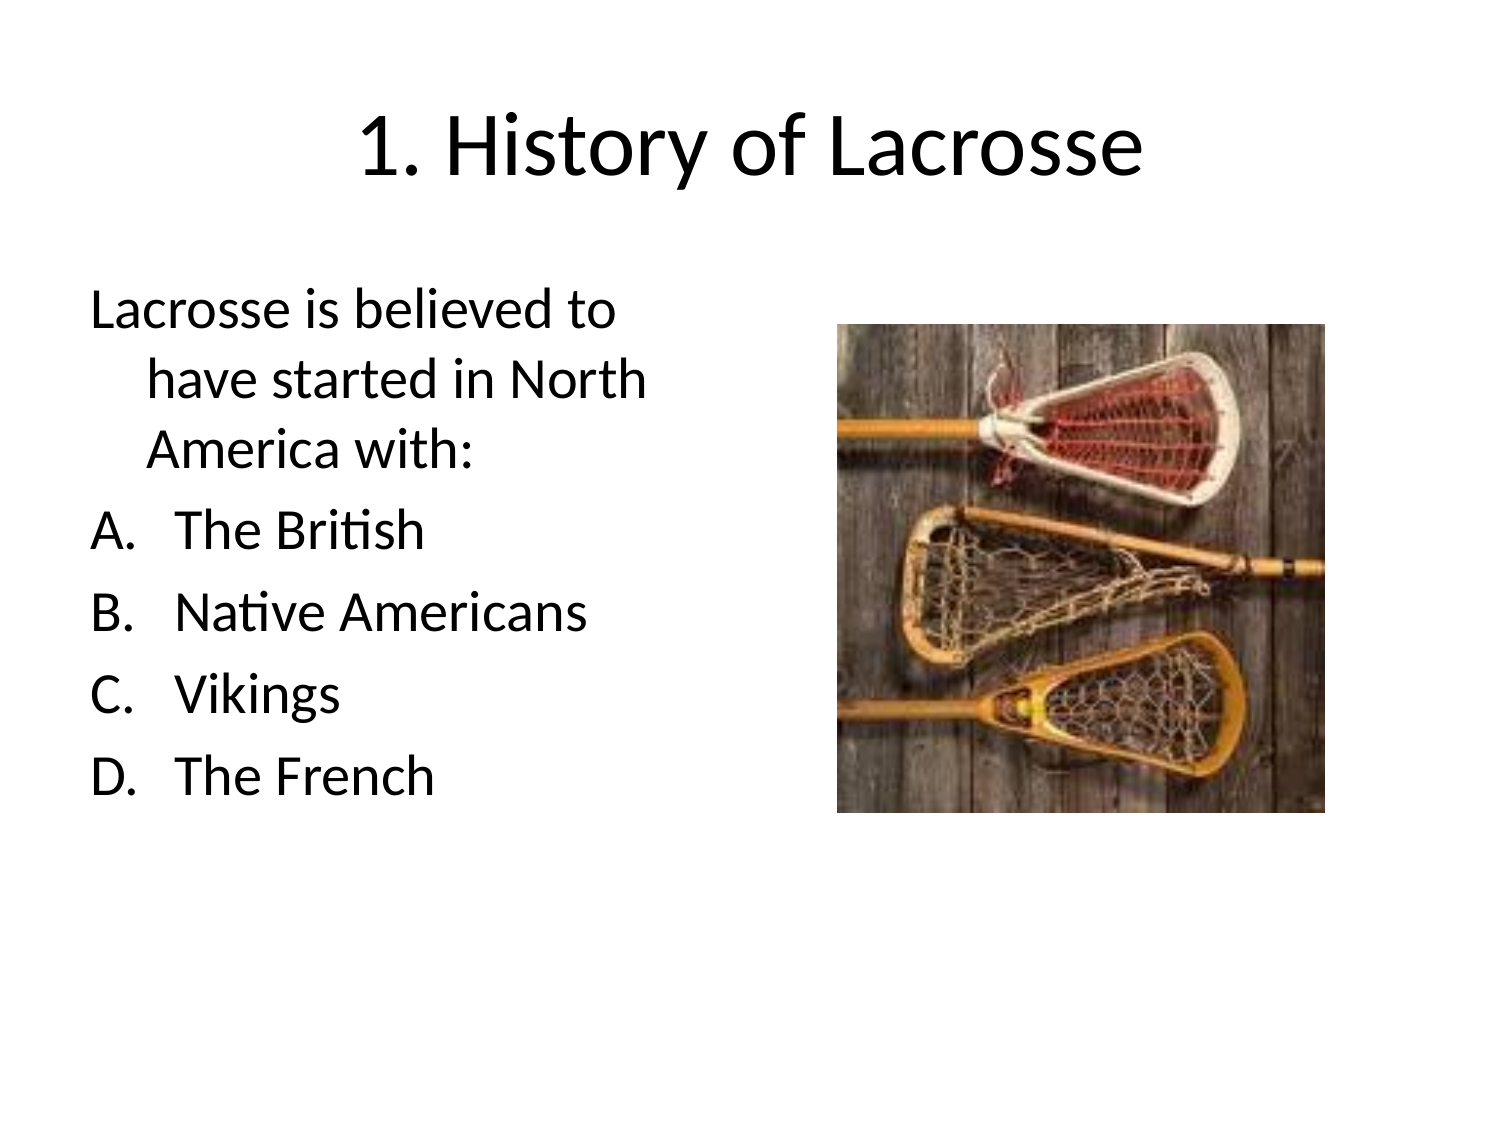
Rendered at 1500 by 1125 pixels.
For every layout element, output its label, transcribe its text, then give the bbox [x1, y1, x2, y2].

list Lacrosse is believed to have started in North America with: The British Native Americans Vikings The French [75, 262, 738, 1005]
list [837, 324, 1326, 813]
title 1. History of Lacrosse [75, 45, 1425, 233]
